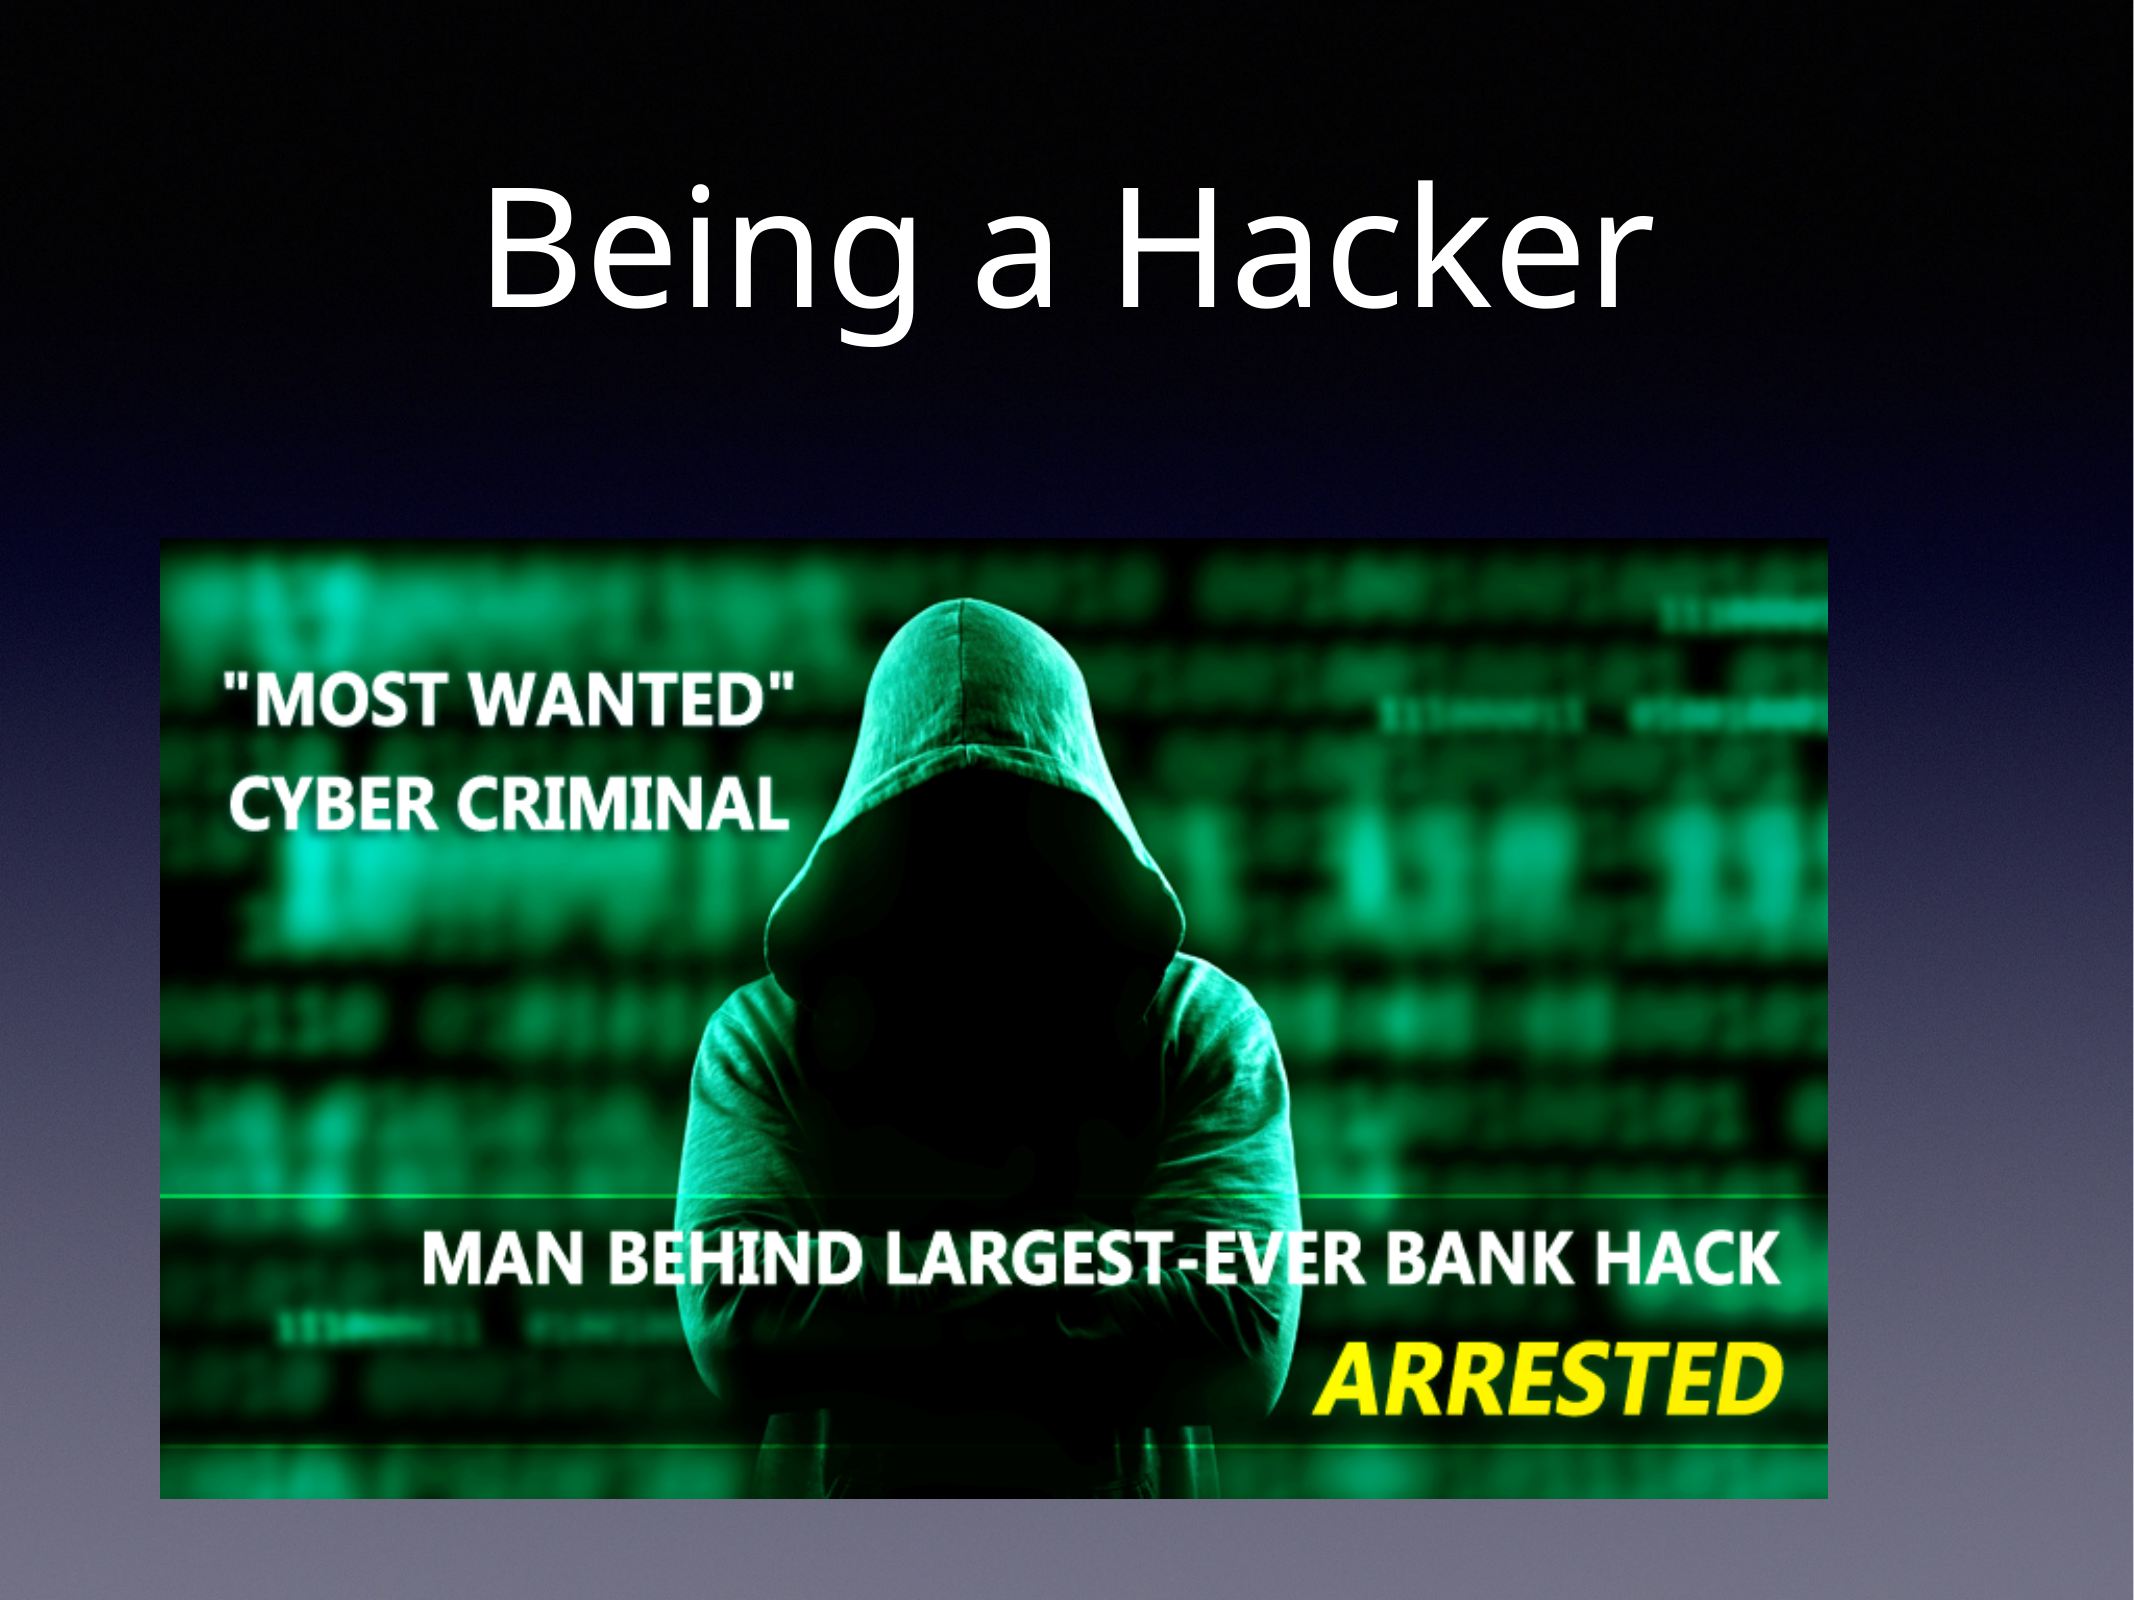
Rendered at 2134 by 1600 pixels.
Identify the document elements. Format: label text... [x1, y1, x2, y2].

title Being a Hacker [155, 66, 1978, 416]
picture [0, 0, 2134, 1600]
list What the world thinks you do: [155, 424, 1978, 1457]
